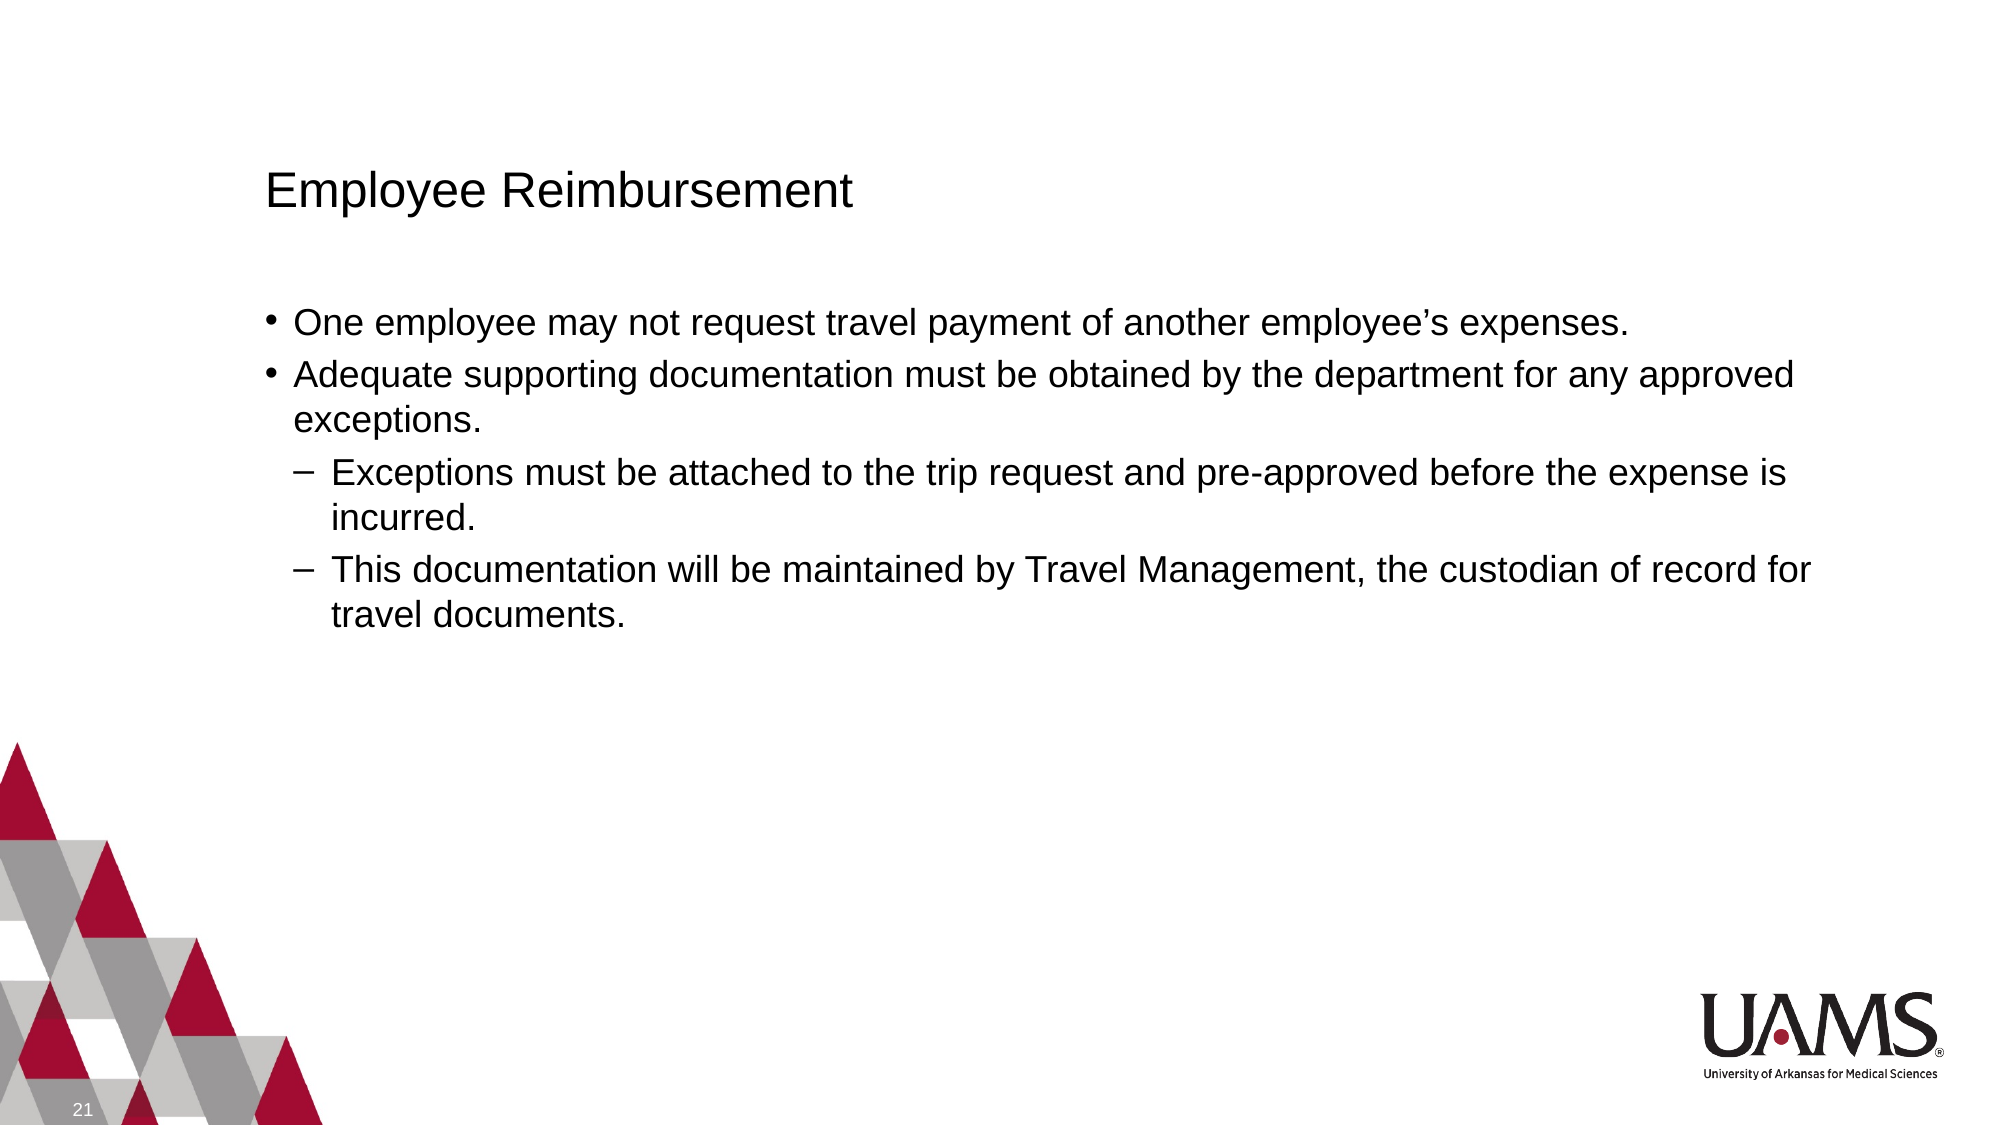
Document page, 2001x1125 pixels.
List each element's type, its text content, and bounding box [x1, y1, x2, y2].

title Employee Reimbursement [249, 149, 1917, 250]
picture [0, 0, 2001, 1125]
list One employee may not request travel payment of another employee’s expenses. Adequate supporting documentation must be obtained by the department for any approved exceptions. Exceptions must be attached to the trip request and pre-approved before the expense is incurred. This documentation will be maintained by Travel Management, the custodian of record for travel documents. [249, 290, 1917, 875]
